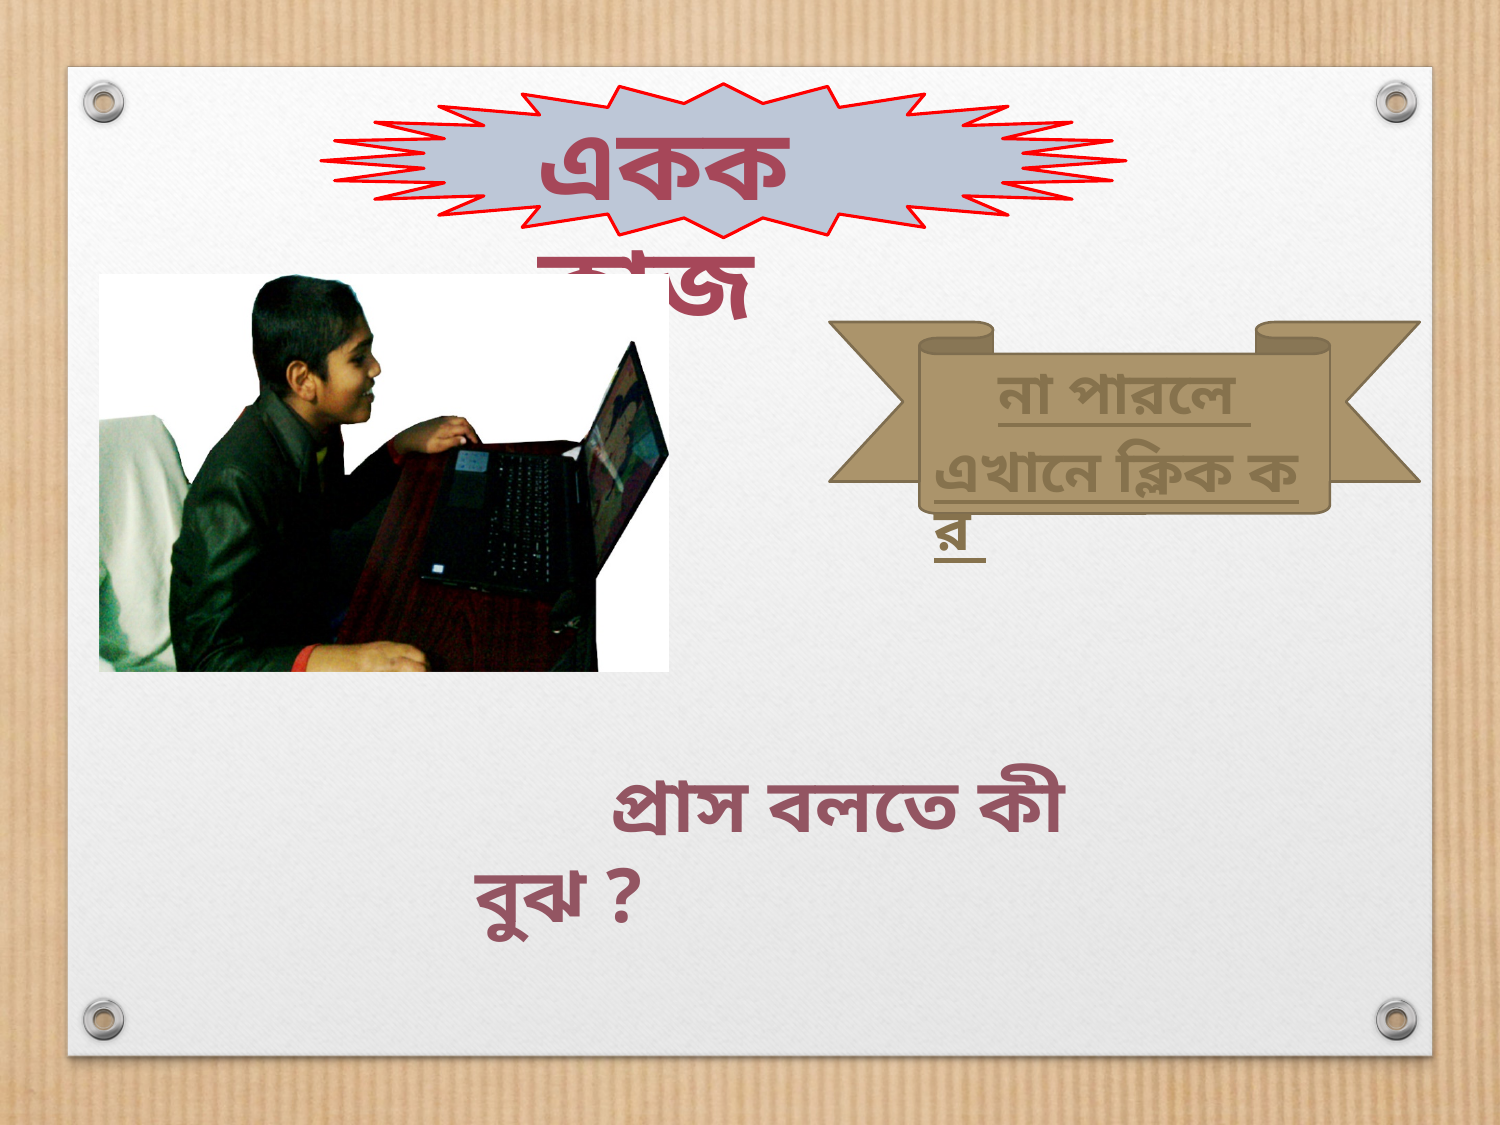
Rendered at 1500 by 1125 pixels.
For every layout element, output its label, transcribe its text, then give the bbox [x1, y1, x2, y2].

text_box [616, 86, 641, 92]
text_box [707, 83, 740, 92]
text_box প্রাস বলতে কী বুঝ ? [460, 749, 1186, 945]
text_box একক কাজ [523, 92, 911, 348]
text_box [911, 106, 1127, 216]
picture [0, 0, 1500, 1125]
text_box না পারলে এখানে ক্লিক কর [828, 320, 1421, 515]
text_box [806, 86, 831, 92]
text_box [320, 106, 523, 216]
text_box [911, 210, 925, 228]
text_box [911, 94, 925, 111]
